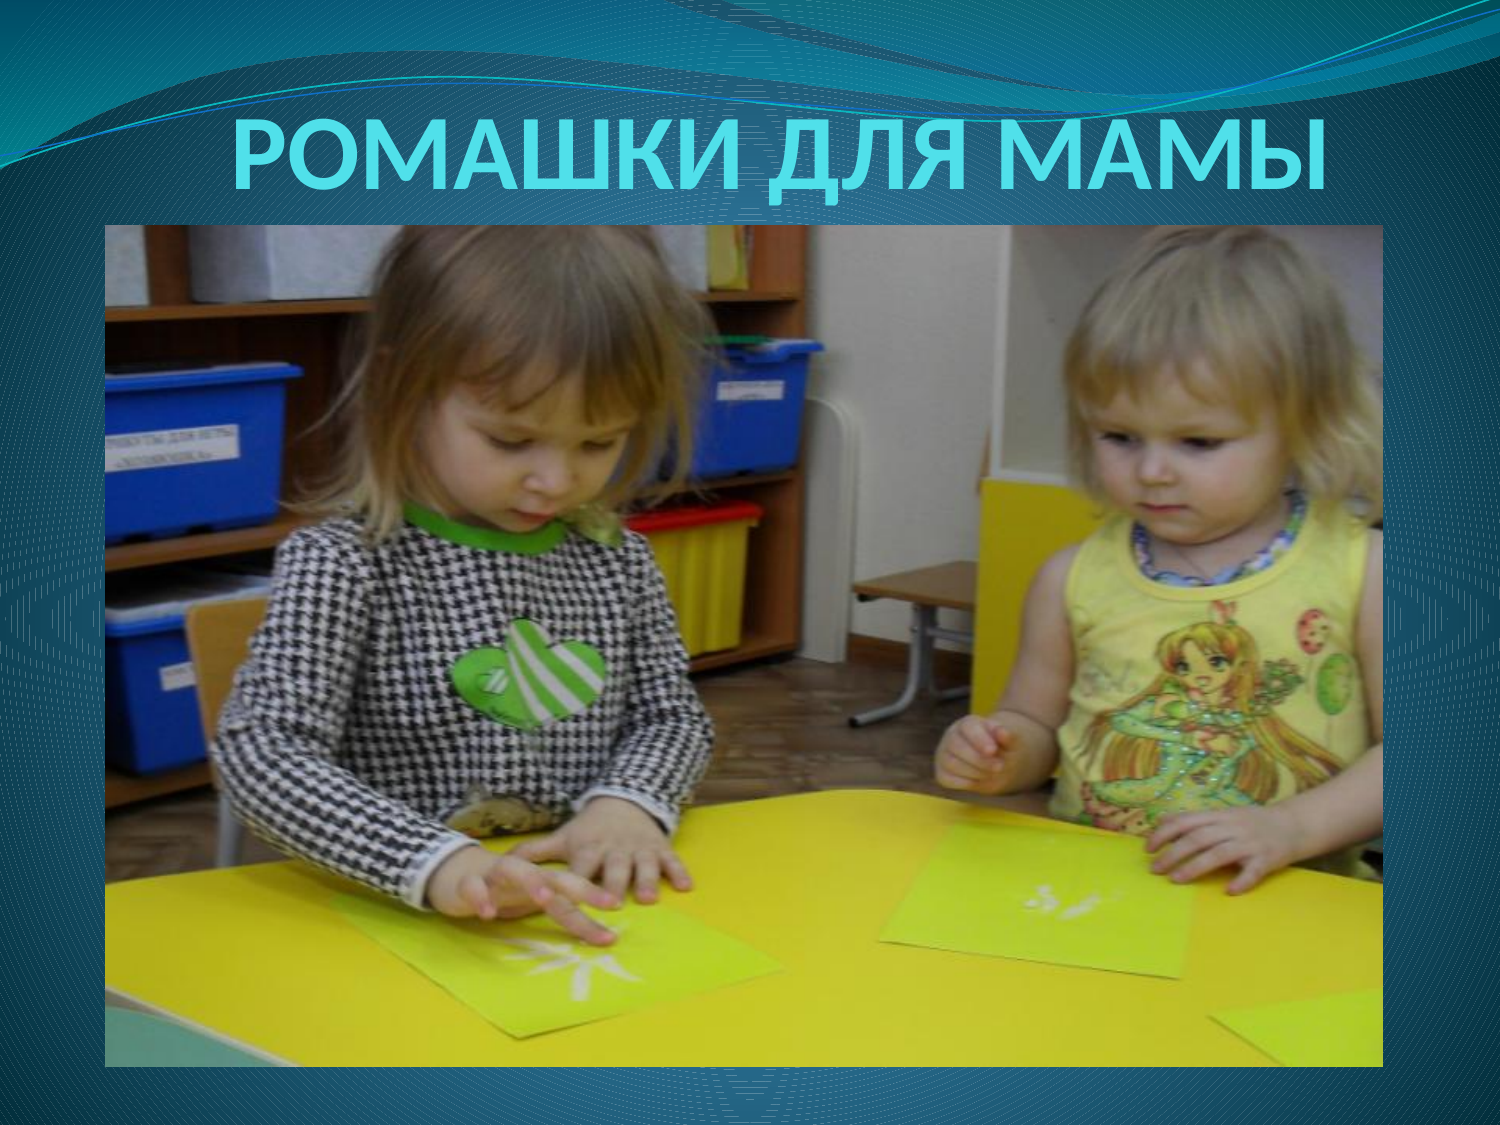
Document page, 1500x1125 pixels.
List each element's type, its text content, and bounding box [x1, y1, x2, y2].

picture [105, 225, 1383, 1067]
title РОМАШКИ ДЛЯ МАМЫ [87, 82, 1336, 211]
